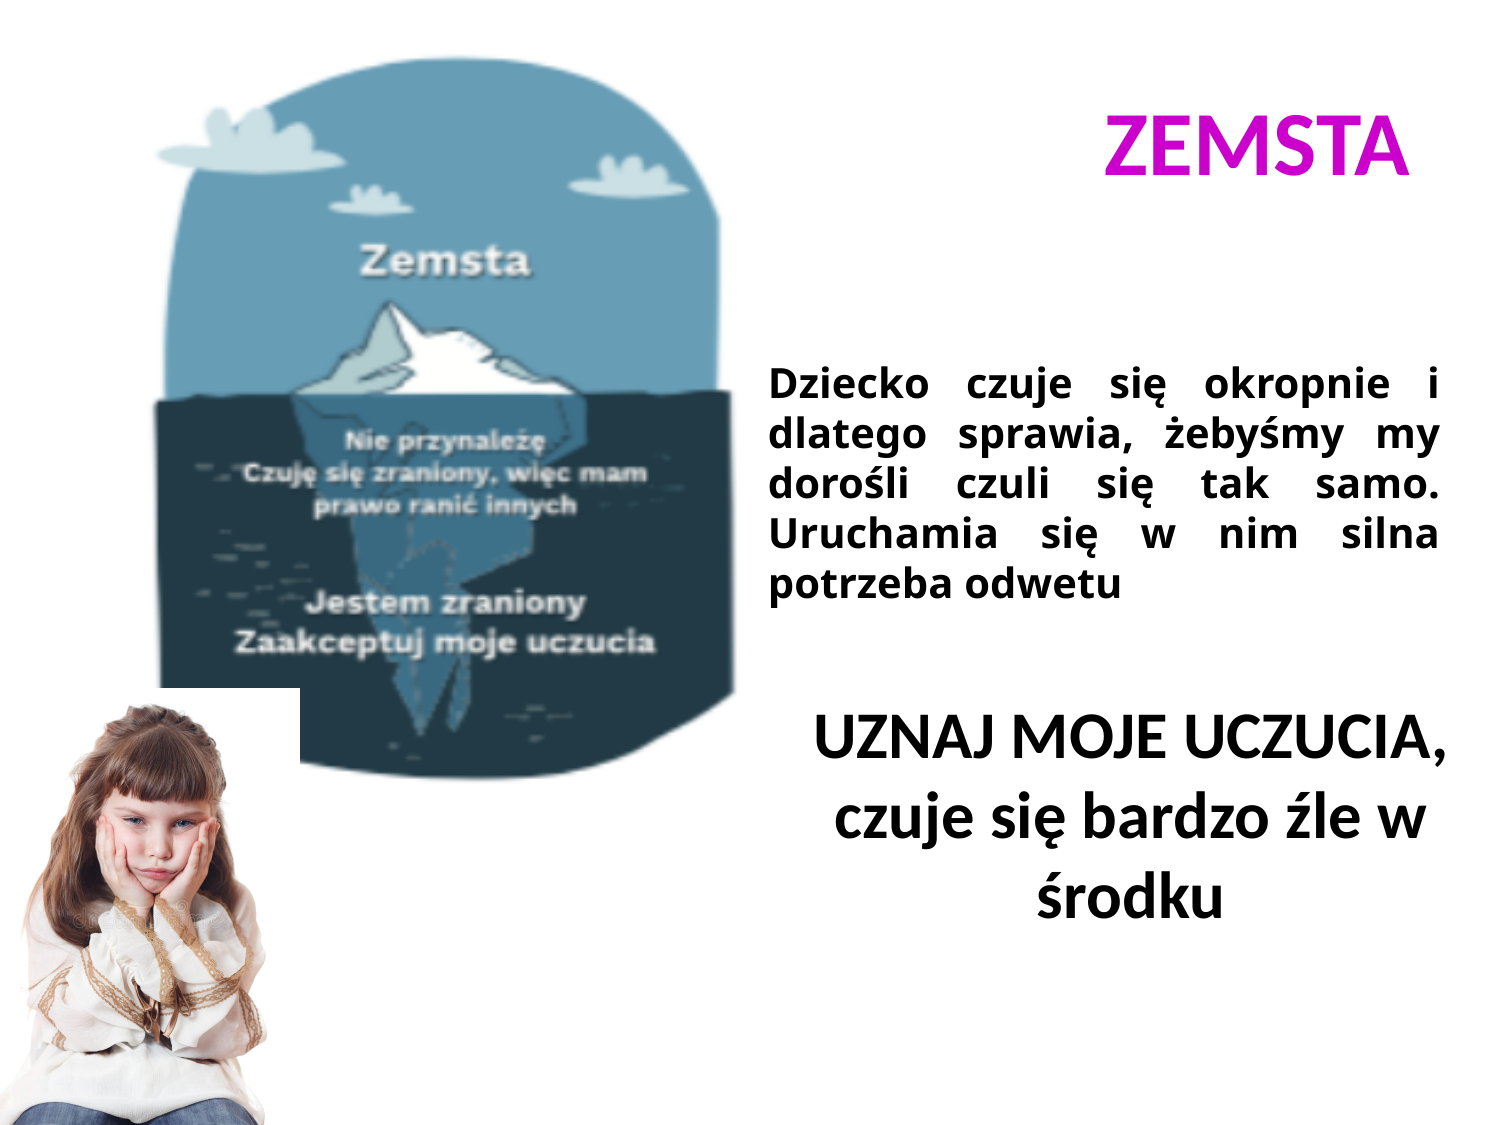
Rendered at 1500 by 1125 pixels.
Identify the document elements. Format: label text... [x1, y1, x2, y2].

text_box UZNAJ MOJE UCZUCIA, czuje się bardzo źle w środku [753, 684, 1500, 939]
title ZEMSTA [806, 45, 1425, 233]
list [44, 0, 802, 835]
picture [0, 688, 301, 1125]
text_box Dziecko czuje się okropnie i dlatego sprawia, żebyśmy my dorośli czuli się tak samo. Uruchamia się w nim silna potrzeba odwetu [806, 349, 1455, 615]
